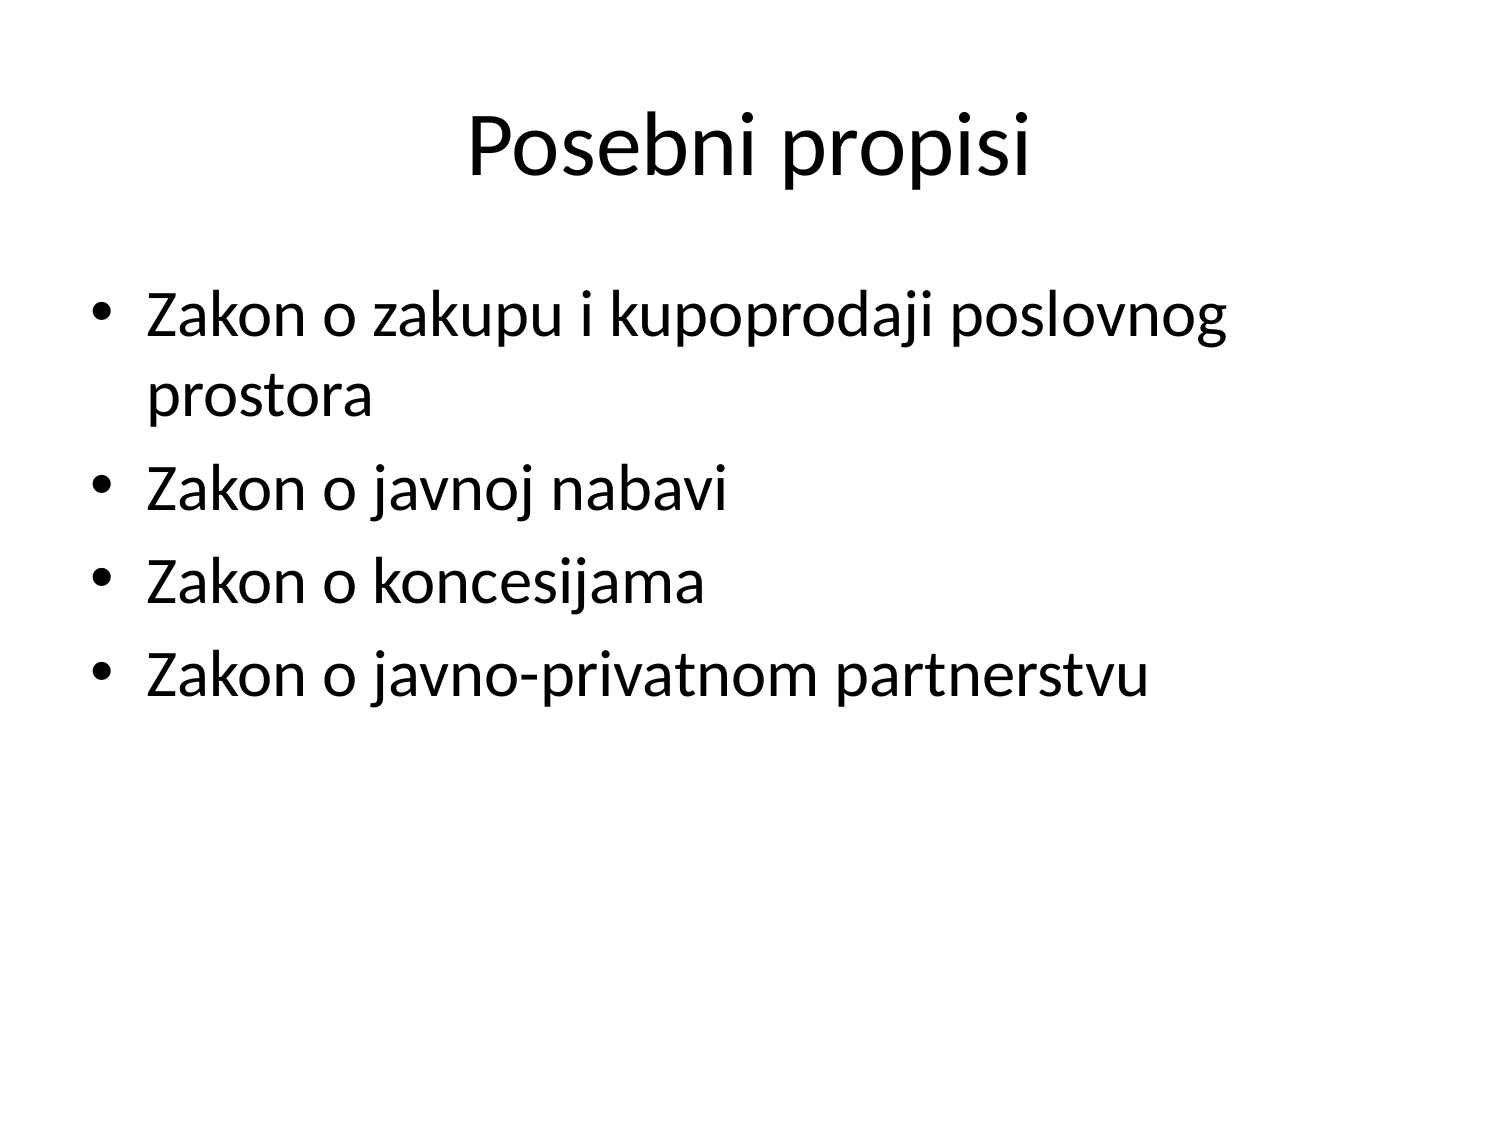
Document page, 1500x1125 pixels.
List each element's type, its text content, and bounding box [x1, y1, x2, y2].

list Zakon o zakupu i kupoprodaji poslovnog prostora Zakon o javnoj nabavi Zakon o koncesijama Zakon o javno-privatnom partnerstvu [75, 262, 1425, 1005]
title Posebni propisi [75, 45, 1425, 233]
